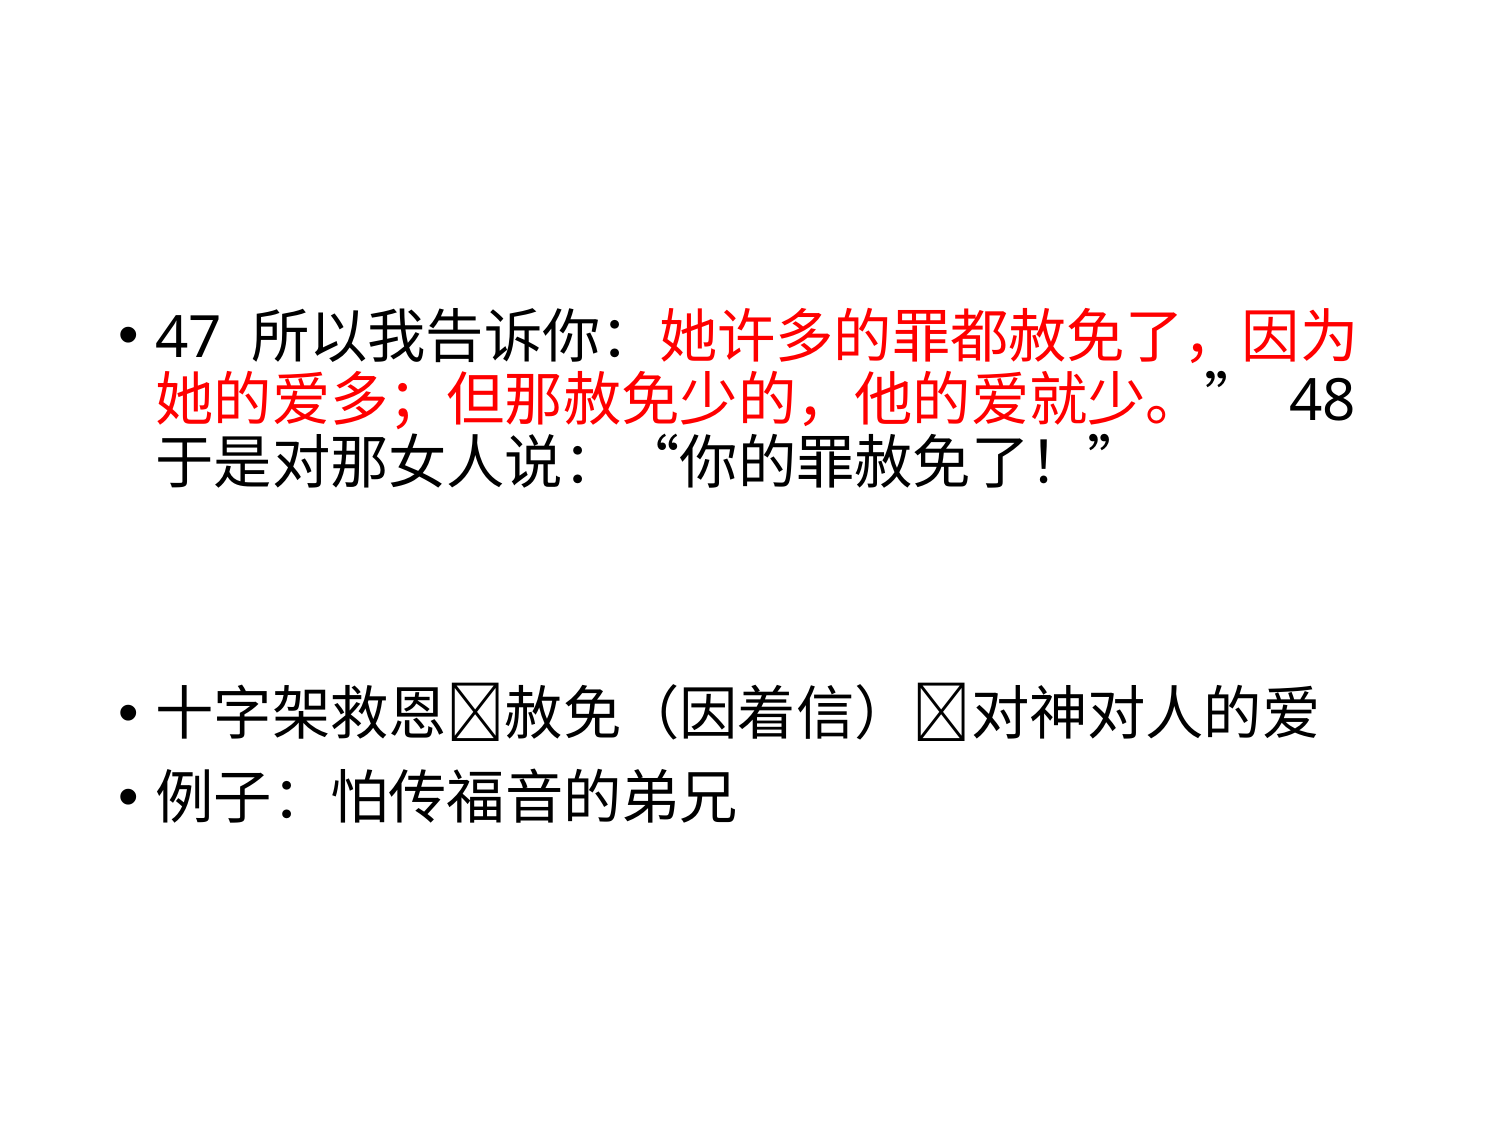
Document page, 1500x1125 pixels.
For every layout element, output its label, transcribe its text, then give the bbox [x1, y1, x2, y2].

list 47 所以我告诉你：她许多的罪都赦免了，因为她的爱多；但那赦免少的，他的爱就少。” 48 于是对那女人说：“你的罪赦免了！” 十字架救恩赦免（因着信）对神对人的爱 例子：怕传福音的弟兄 [103, 299, 1397, 1014]
